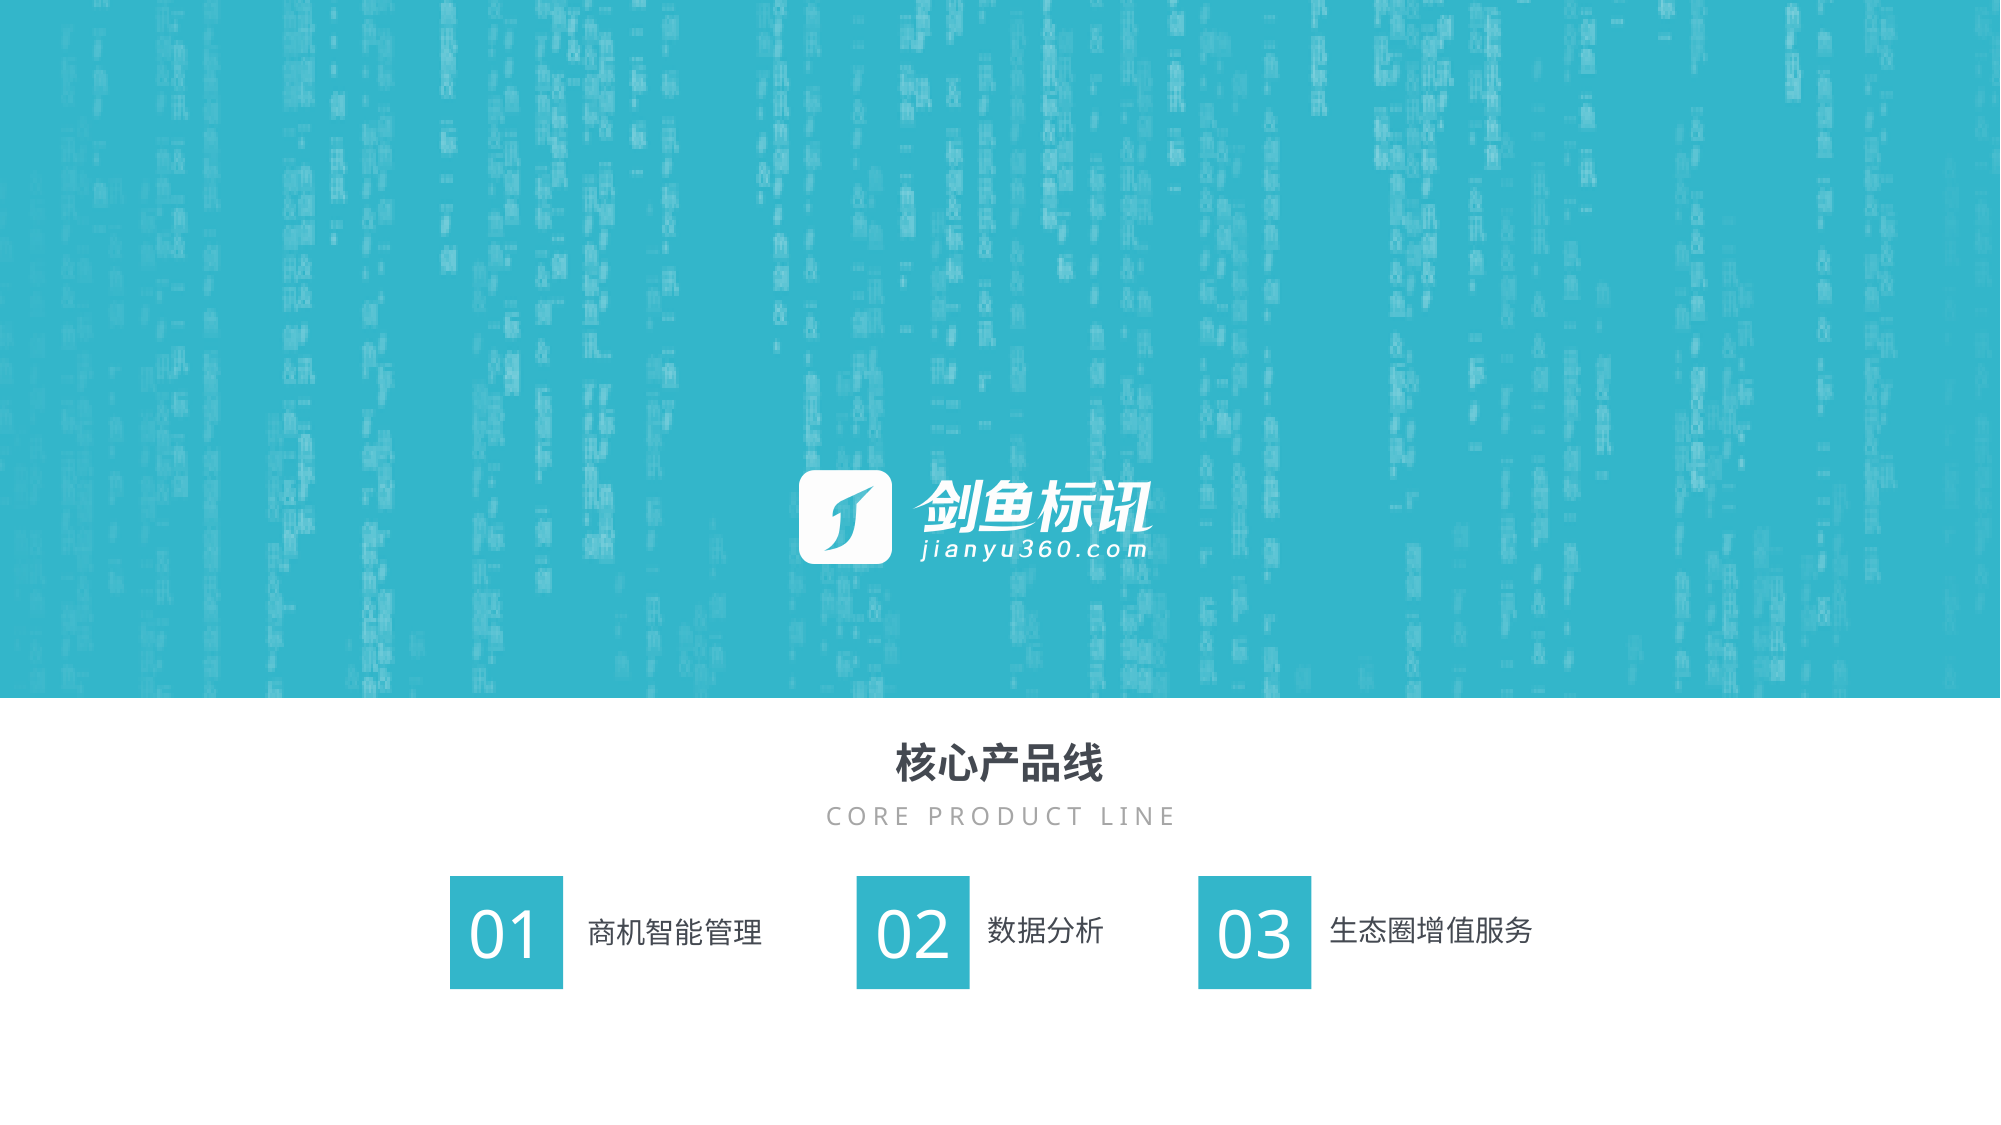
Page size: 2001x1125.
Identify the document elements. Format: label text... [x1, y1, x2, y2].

picture [0, 0, 2000, 717]
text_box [450, 876, 1550, 990]
text_box 核心产品线 [799, 729, 1201, 792]
text_box Core product line [775, 792, 1225, 838]
